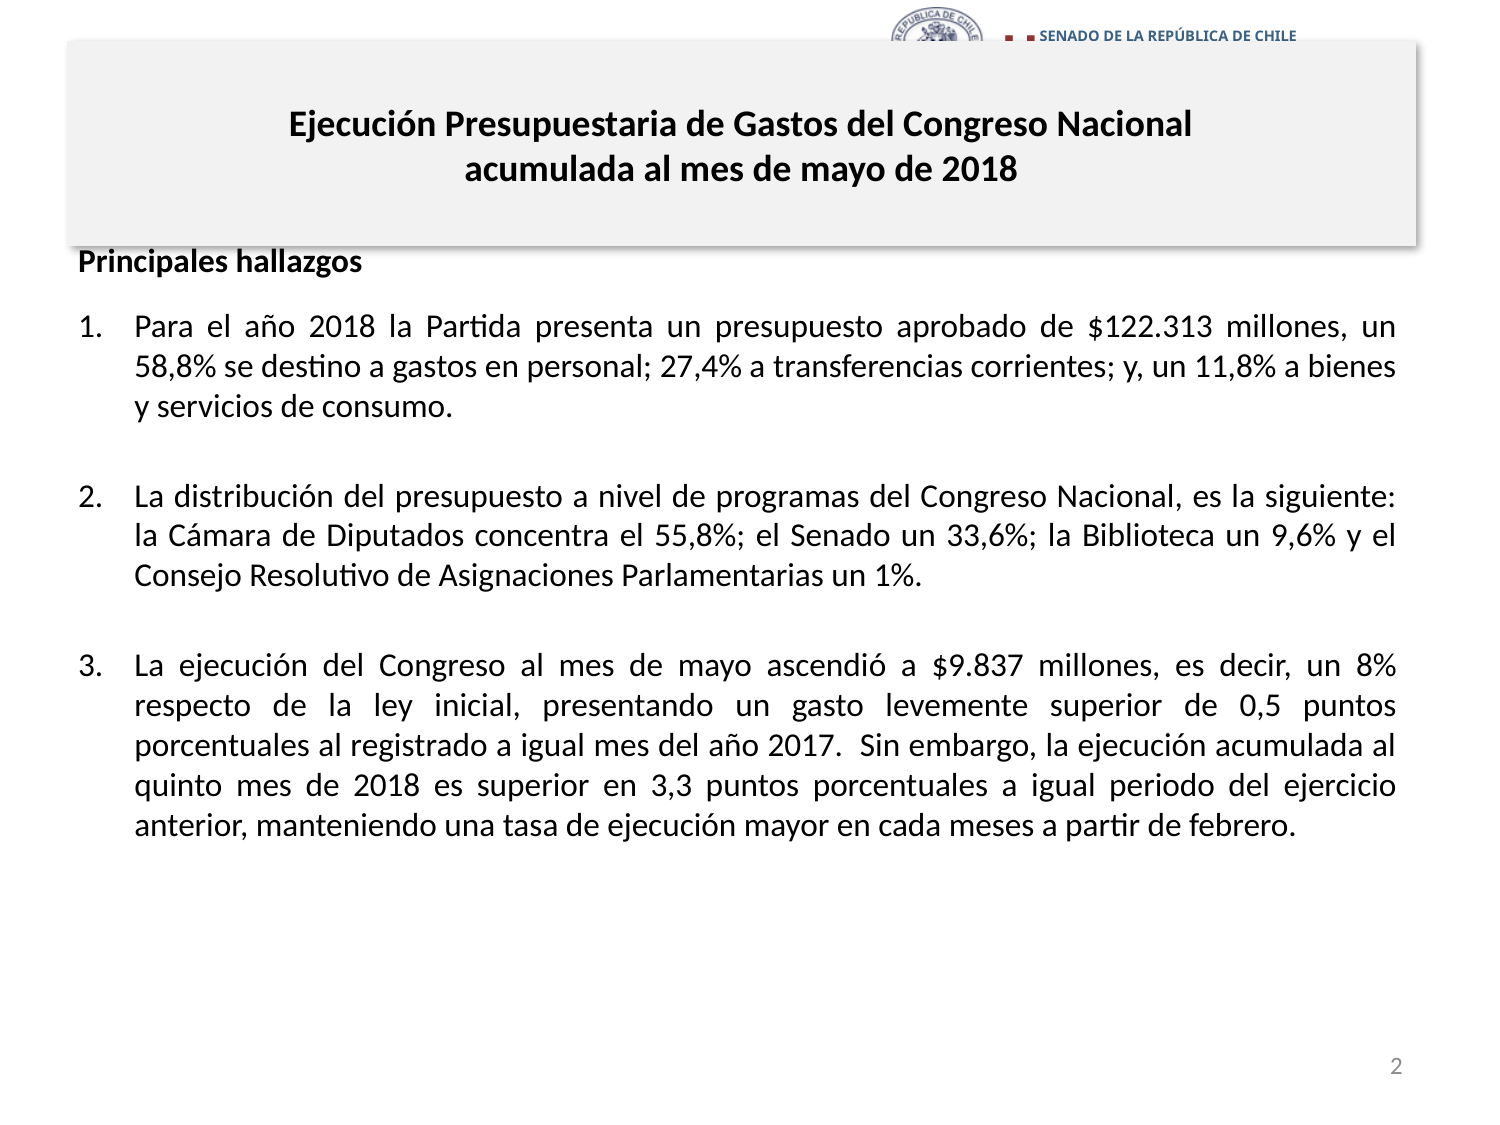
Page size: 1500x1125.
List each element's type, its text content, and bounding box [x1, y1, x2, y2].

picture [891, 7, 985, 41]
title Ejecución Presupuestaria de Gastos del Congreso Nacional acumulada al mes de mayo de 2018 [67, 41, 1415, 246]
slide_number 2 [1067, 1035, 1418, 1095]
text_box Principales hallazgos Para el año 2018 la Partida presenta un presupuesto aprobado de $122.313 millones, un 58,8% se destino a gastos en personal; 27,4% a transferencias corrientes; y, un 11,8% a bienes y servicios de consumo. La distribución del presupuesto a nivel de programas del Congreso Nacional, es la siguiente: la Cámara de Diputados concentra el 55,8%; el Senado un 33,6%; la Biblioteca un 9,6% y el Consejo Resolutivo de Asignaciones Parlamentarias un 1%. La ejecución del Congreso al mes de mayo ascendió a $9.837 millones, es decir, un 8% respecto de la ley inicial, presentando un gasto levemente superior de 0,5 puntos porcentuales al registrado a igual mes del año 2017. Sin embargo, la ejecución acumulada al quinto mes de 2018 es superior en 3,3 puntos porcentuales a igual periodo del ejercicio anterior, manteniendo una tasa de ejecución mayor en cada meses a partir de febrero. [63, 231, 1414, 988]
